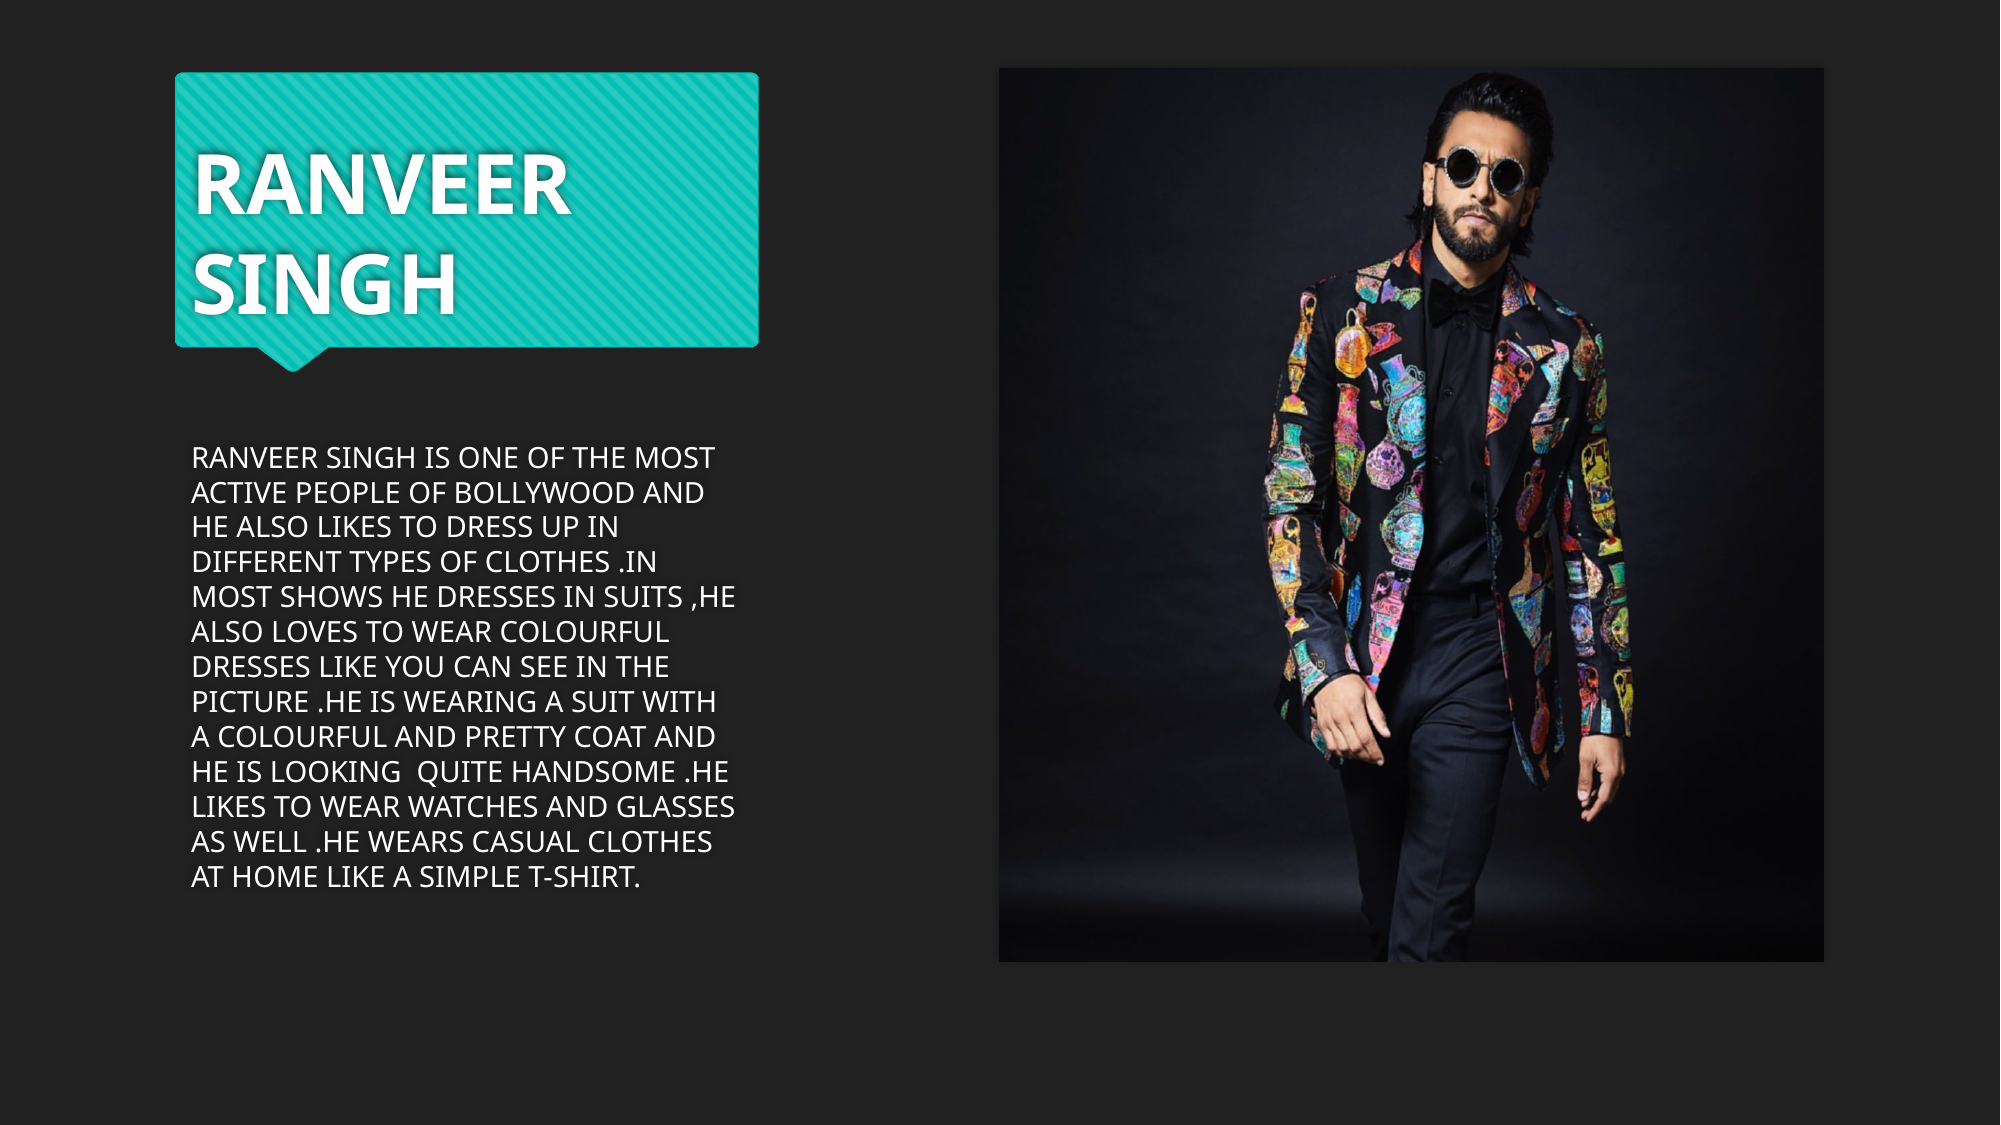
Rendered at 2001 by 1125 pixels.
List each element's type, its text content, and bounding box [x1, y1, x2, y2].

list RANVEER SINGH IS ONE OF THE MOST ACTIVE PEOPLE OF BOLLYWOOD AND HE ALSO LIKES TO DRESS UP IN DIFFERENT TYPES OF CLOTHES .IN MOST SHOWS HE DRESSES IN SUITS ,HE ALSO LOVES TO WEAR COLOURFUL DRESSES LIKE YOU CAN SEE IN THE PICTURE .HE IS WEARING A SUIT WITH A COLOURFUL AND PRETTY COAT AND HE IS LOOKING QUITE HANDSOME .HE LIKES TO WEAR WATCHES AND GLASSES AS WELL .HE WEARS CASUAL CLOTHES AT HOME LIKE A SIMPLE T-SHIRT. [176, 370, 758, 962]
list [999, 68, 1825, 962]
title RANVEER SINGH [176, 125, 758, 339]
